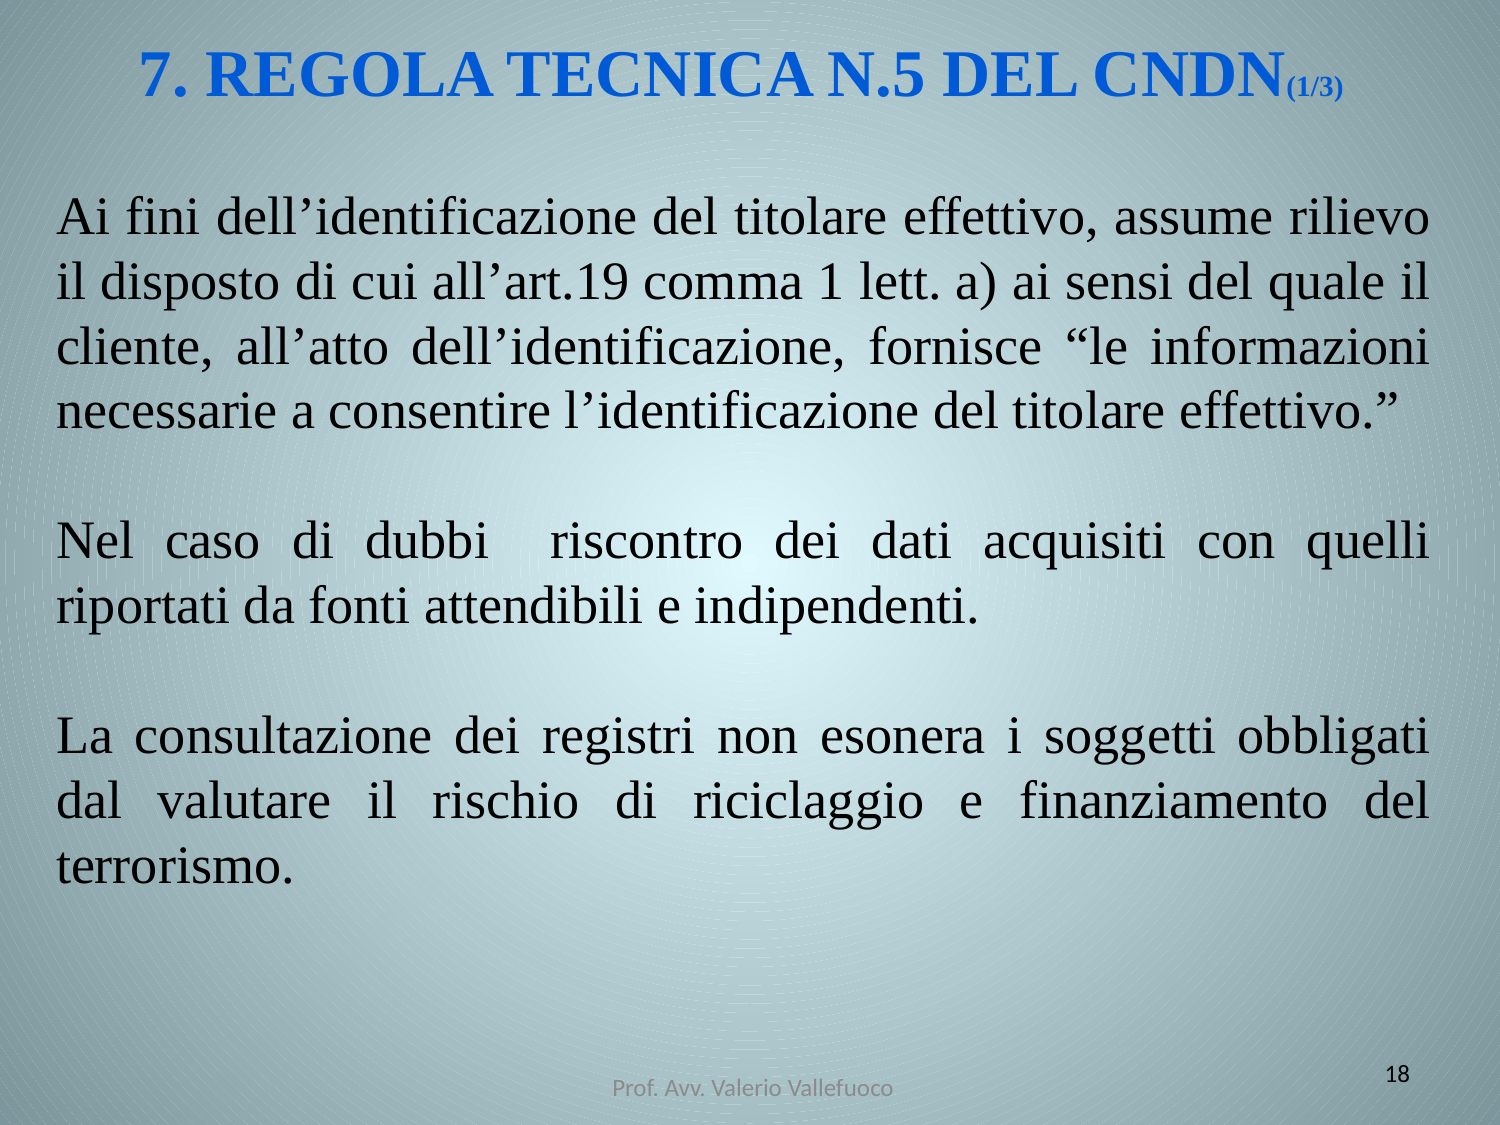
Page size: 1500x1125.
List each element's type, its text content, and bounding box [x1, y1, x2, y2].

footer Prof. Avv. Valerio Vallefuoco [515, 1056, 991, 1117]
text_box Ai fini dell’identificazione del titolare effettivo, assume rilievo il disposto di cui all’art.19 comma 1 lett. a) ai sensi del quale il cliente, all’atto dell’identificazione, fornisce “le informazioni necessarie a consentire l’identificazione del titolare effettivo.” Nel caso di dubbi riscontro dei dati acquisiti con quelli riportati da fonti attendibili e indipendenti. La consultazione dei registri non esonera i soggetti obbligati dal valutare il rischio di riciclaggio e finanziamento del terrorismo. [41, 172, 1447, 902]
text_box 7. REGOLA TECNICA N.5 DEL CNDN(1/3) [0, 10, 1483, 89]
slide_number 18 [1074, 1042, 1425, 1103]
